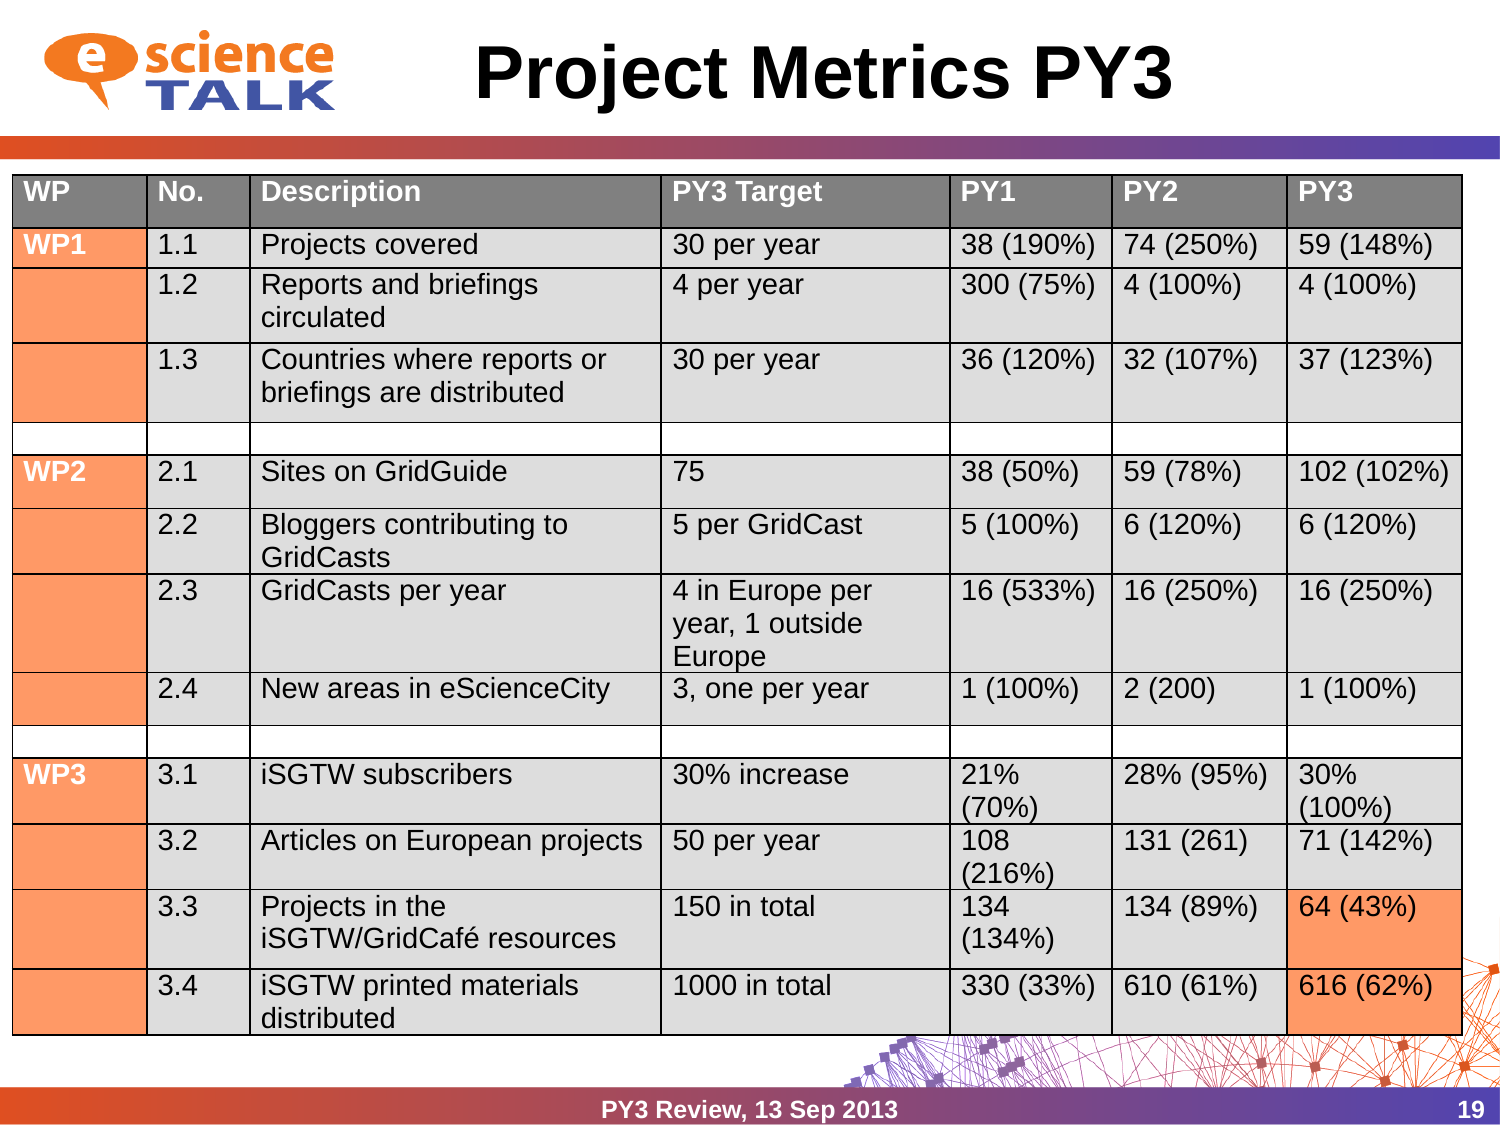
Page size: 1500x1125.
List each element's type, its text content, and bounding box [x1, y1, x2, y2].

table_cell 36 (120%) [951, 344, 1111, 422]
table_header PY1 [951, 176, 1111, 227]
table_cell iSGTW printed materials distributed [251, 970, 660, 1034]
table_cell [251, 726, 660, 757]
table_cell 2.1 [148, 456, 249, 508]
table_header Description [251, 176, 660, 227]
table_cell 6 (120%) [1113, 509, 1286, 573]
table_cell 1.3 [148, 344, 249, 422]
table_cell Countries where reports or briefings are distributed [251, 344, 660, 422]
table_cell [13, 575, 146, 672]
table_cell 134 (134%) [951, 890, 1111, 968]
table_cell 330 (33%) [951, 970, 1111, 1034]
table_header No. [148, 176, 249, 227]
table_cell 1.2 [148, 269, 249, 342]
table_cell 75 [662, 456, 949, 508]
table_header PY2 [1113, 176, 1286, 227]
table_cell 16 (250%) [1113, 575, 1286, 672]
table_cell 1000 in total [662, 970, 949, 1034]
table_cell 150 in total [662, 890, 949, 968]
table_cell [13, 423, 146, 454]
table_cell 2.3 [148, 575, 249, 672]
table_cell 616 (62%) [1288, 970, 1461, 1034]
table_cell 30 per year [662, 229, 949, 267]
table_cell [13, 890, 146, 968]
table_cell 5 per GridCast [662, 509, 949, 573]
table_cell 21% (70%) [951, 759, 1111, 823]
table_cell iSGTW subscribers [251, 759, 660, 823]
table_cell 16 (250%) [1288, 575, 1461, 672]
table_cell 108 (216%) [951, 825, 1111, 889]
table_header WP [13, 176, 146, 227]
slide_number 19 [1149, 1085, 1500, 1125]
table_cell 74 (250%) [1113, 229, 1286, 267]
table_cell [1288, 726, 1461, 757]
table_cell 1 (100%) [951, 673, 1111, 725]
table_cell 3, one per year [662, 673, 949, 725]
table_cell 131 (261) [1113, 825, 1286, 889]
table_cell Bloggers contributing to GridCasts [251, 509, 660, 573]
table_cell [1288, 423, 1461, 454]
table_cell 2.2 [148, 509, 249, 573]
table_cell 37 (123%) [1288, 344, 1461, 422]
table_cell [13, 673, 146, 725]
table_cell 3.2 [148, 825, 249, 889]
table_cell 50 per year [662, 825, 949, 889]
table_cell [13, 269, 146, 342]
table_cell 28% (95%) [1113, 759, 1286, 823]
table_cell 4 (100%) [1113, 269, 1286, 342]
table_cell [148, 423, 249, 454]
table_cell 4 (100%) [1288, 269, 1461, 342]
table_cell [148, 726, 249, 757]
footer PY3 Review, 13 Sep 2013 [512, 1085, 988, 1125]
table_cell 3.1 [148, 759, 249, 823]
table_header PY3 [1288, 176, 1461, 227]
title Project Metrics PY3 [150, 0, 1500, 138]
table_cell [13, 970, 146, 1034]
table_cell 4 in Europe per year, 1 outside Europe [662, 575, 949, 672]
table_cell 30 per year [662, 344, 949, 422]
table_cell [13, 726, 146, 757]
table_cell 102 (102%) [1288, 456, 1461, 508]
table_cell 16 (533%) [951, 575, 1111, 672]
table_cell 64 (43%) [1288, 890, 1461, 968]
table_cell 59 (148%) [1288, 229, 1461, 267]
table_cell 38 (190%) [951, 229, 1111, 267]
picture [0, 0, 1500, 1125]
table_cell [13, 825, 146, 889]
table_cell 30% (100%) [1288, 759, 1461, 823]
table_cell 59 (78%) [1113, 456, 1286, 508]
table_cell New areas in eScienceCity [251, 673, 660, 725]
table_cell Projects in the iSGTW/GridCafé resources [251, 890, 660, 968]
table_cell Articles on European projects [251, 825, 660, 889]
table_cell [251, 423, 660, 454]
table_header PY3 Target [662, 176, 949, 227]
table_cell [13, 509, 146, 573]
table_cell 32 (107%) [1113, 344, 1286, 422]
table_cell 38 (50%) [951, 456, 1111, 508]
table_cell GridCasts per year [251, 575, 660, 672]
table_cell 134 (89%) [1113, 890, 1286, 968]
table_cell 30% increase [662, 759, 949, 823]
table_cell 1 (100%) [1288, 673, 1461, 725]
table_cell Projects covered [251, 229, 660, 267]
table_cell WP3 [13, 759, 146, 823]
table_cell Reports and briefings circulated [251, 269, 660, 342]
table_cell WP2 [13, 456, 146, 508]
table_cell [1113, 423, 1286, 454]
table_cell 71 (142%) [1288, 825, 1461, 889]
table_cell 1.1 [148, 229, 249, 267]
table_cell Sites on GridGuide [251, 456, 660, 508]
table_cell [1113, 726, 1286, 757]
table_cell 5 (100%) [951, 509, 1111, 573]
table_cell [13, 344, 146, 422]
table_cell 3.4 [148, 970, 249, 1034]
table_cell 610 (61%) [1113, 970, 1286, 1034]
table_cell WP1 [13, 229, 146, 267]
table_cell [662, 726, 949, 757]
table_cell [951, 423, 1111, 454]
table_cell 6 (120%) [1288, 509, 1461, 573]
table_cell 2 (200) [1113, 673, 1286, 725]
table_cell 300 (75%) [951, 269, 1111, 342]
table_cell [662, 423, 949, 454]
table_cell 3.3 [148, 890, 249, 968]
table_cell [951, 726, 1111, 757]
table_cell 2.4 [148, 673, 249, 725]
table_cell 4 per year [662, 269, 949, 342]
